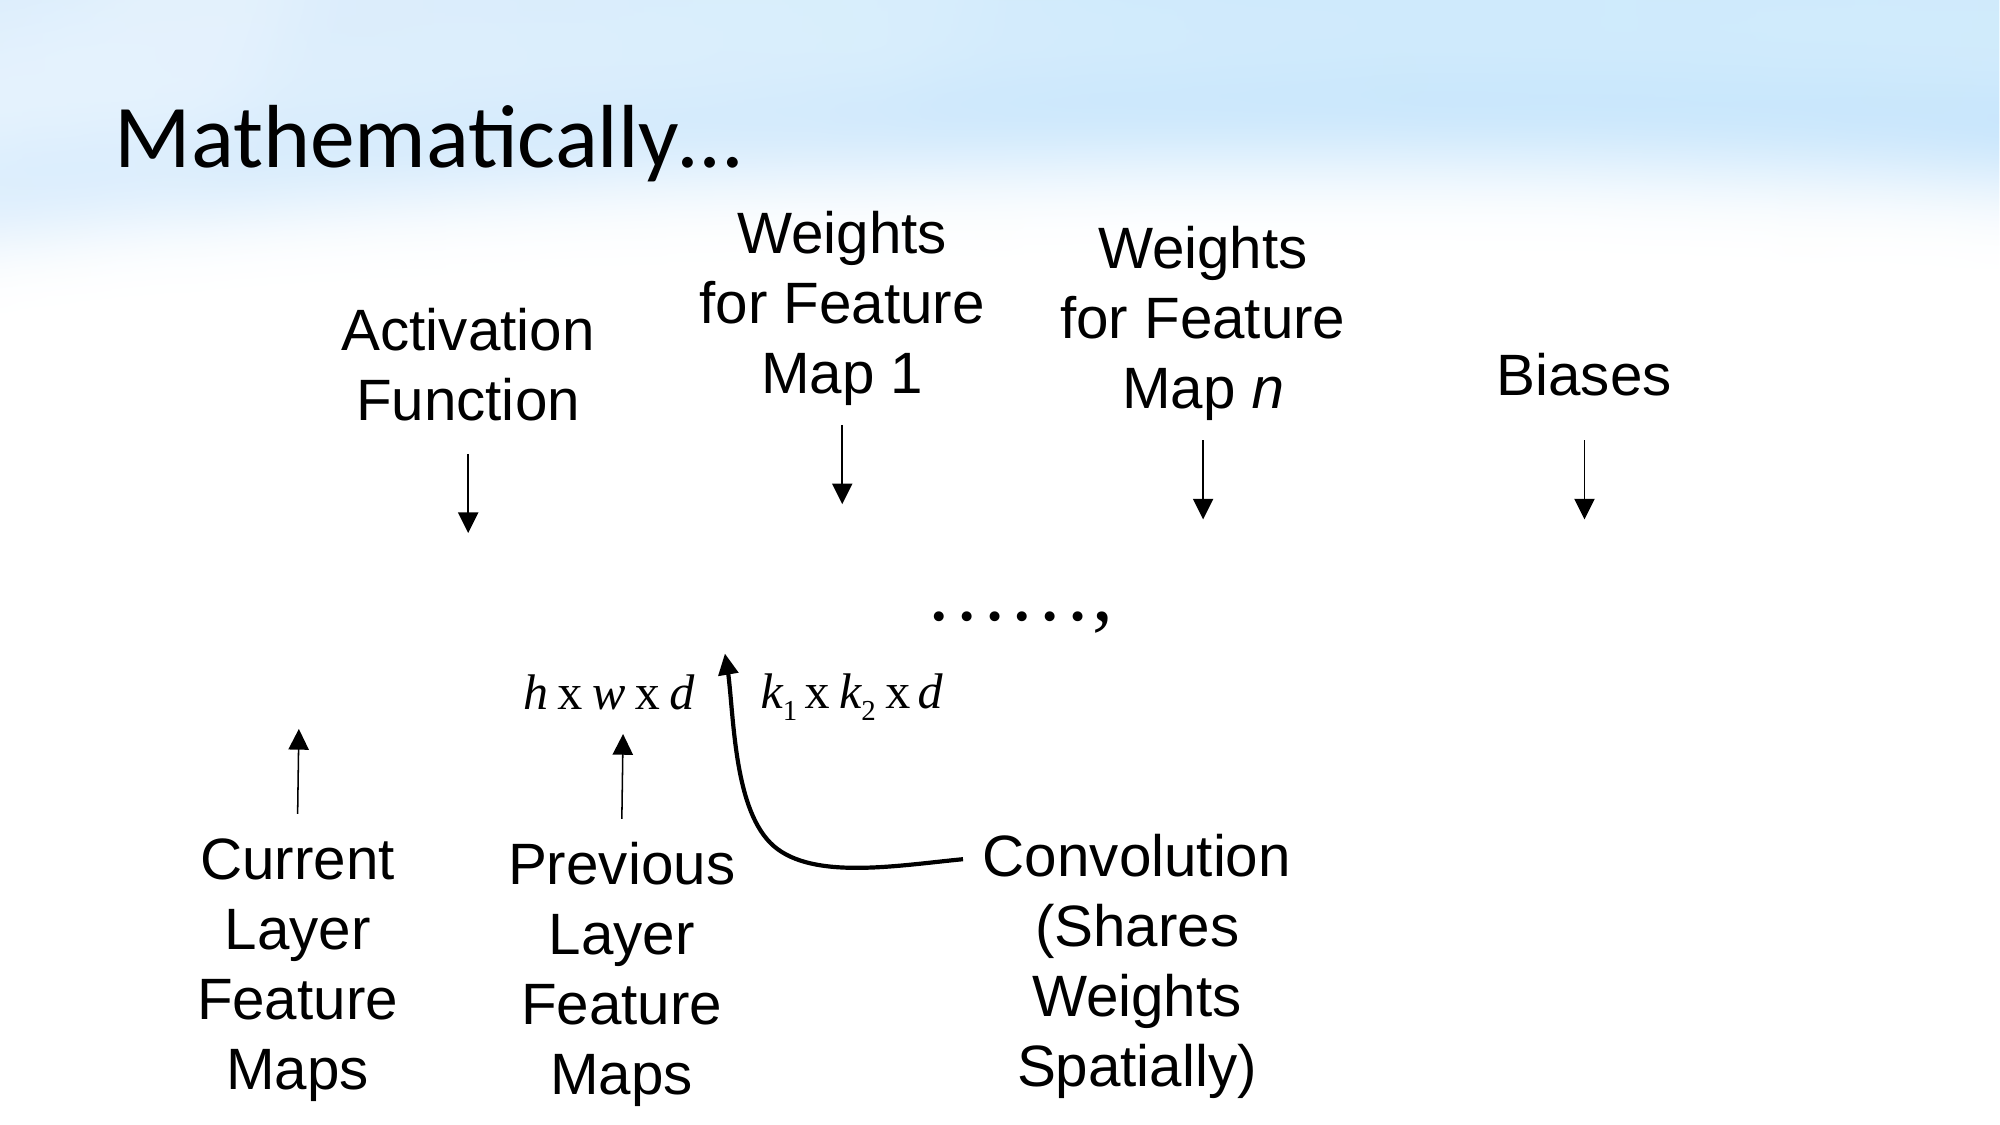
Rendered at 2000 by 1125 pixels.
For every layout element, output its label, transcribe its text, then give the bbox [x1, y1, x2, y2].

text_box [1414, 329, 1755, 520]
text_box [1033, 202, 1373, 520]
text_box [165, 728, 430, 1125]
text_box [298, 284, 638, 534]
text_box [724, 653, 1325, 1110]
title Mathematically… [99, 37, 1963, 226]
picture [0, 0, 2000, 1125]
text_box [672, 187, 1012, 505]
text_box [489, 651, 754, 1125]
